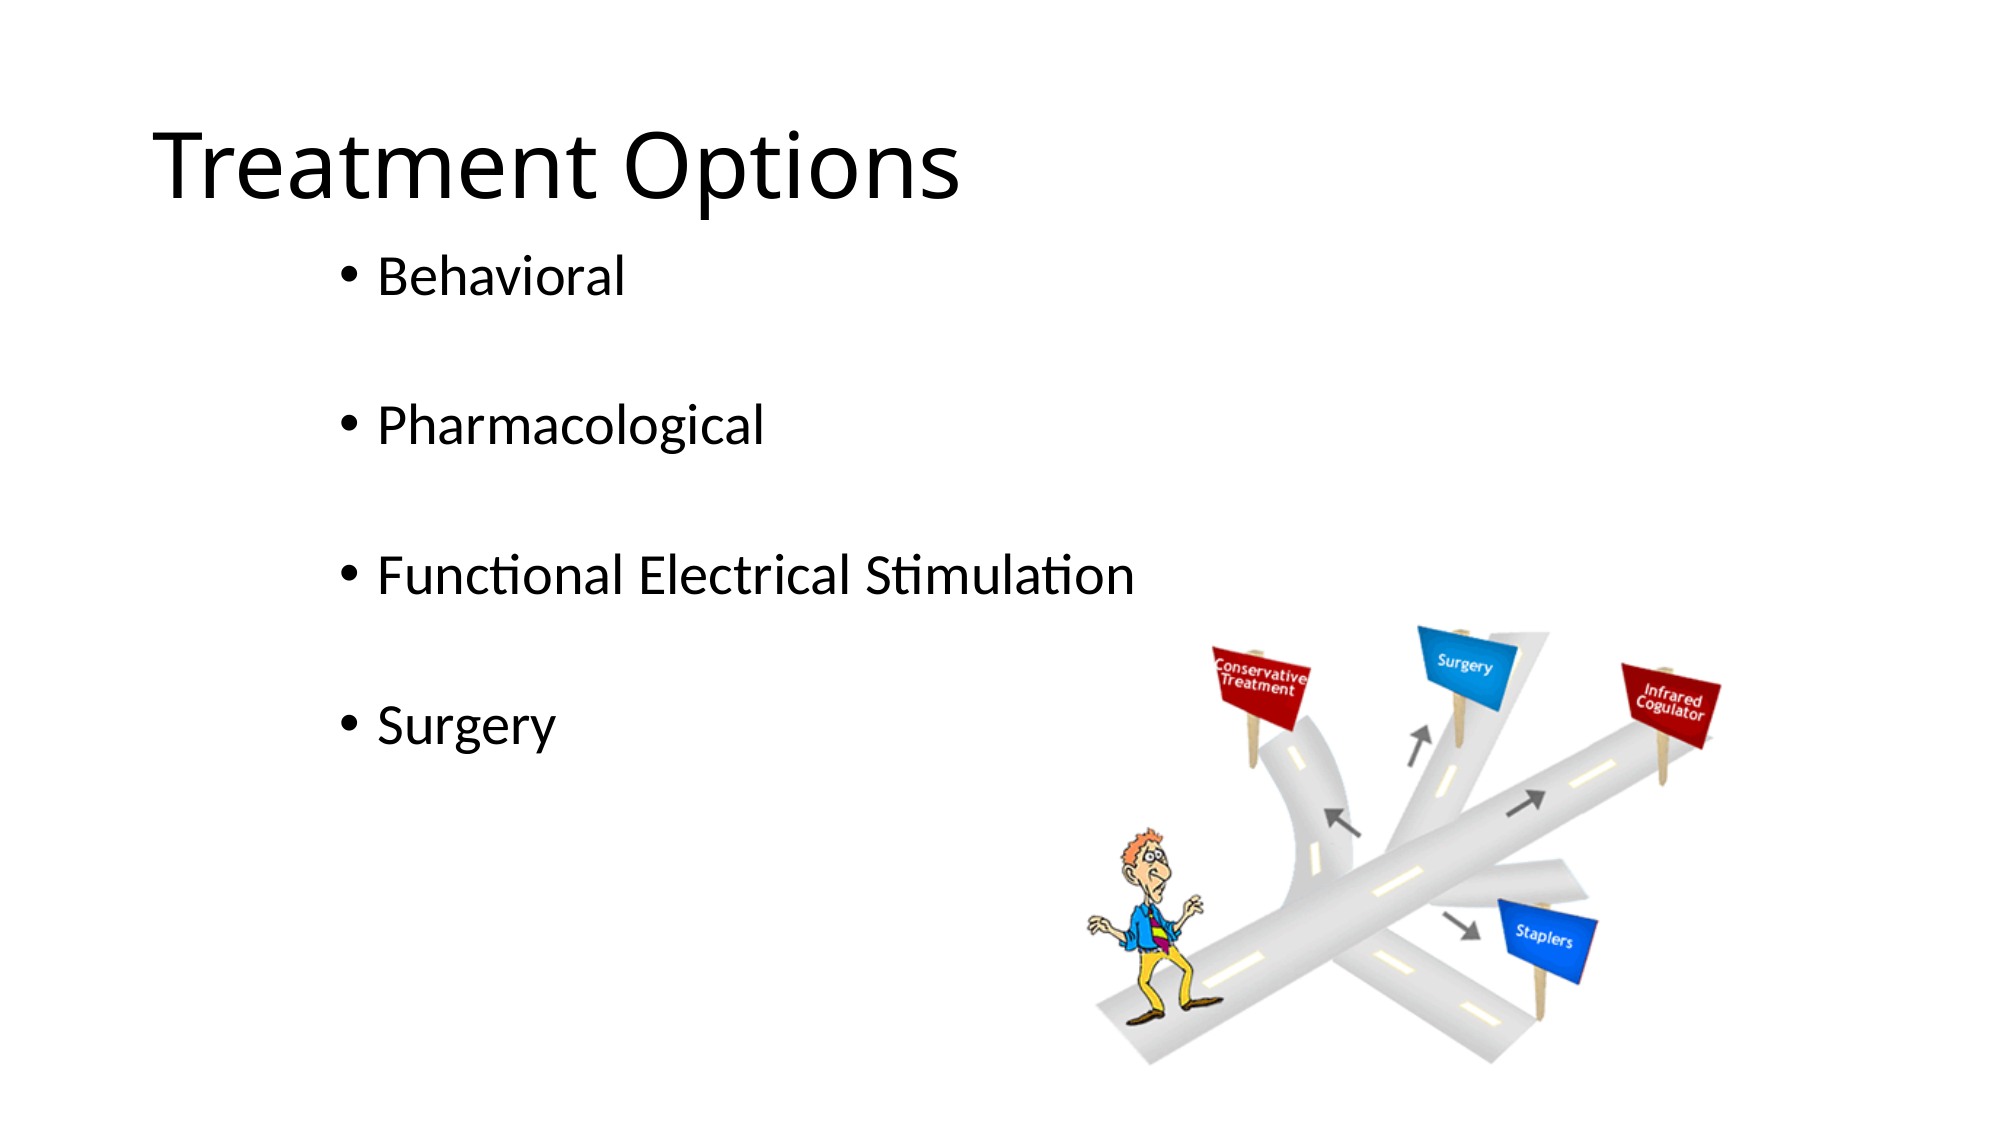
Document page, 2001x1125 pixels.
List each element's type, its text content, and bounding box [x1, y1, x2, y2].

title Treatment Options [137, 59, 1863, 278]
picture [1074, 612, 1729, 1077]
list Behavioral Pharmacological Functional Electrical Stimulation Surgery [324, 237, 1675, 980]
